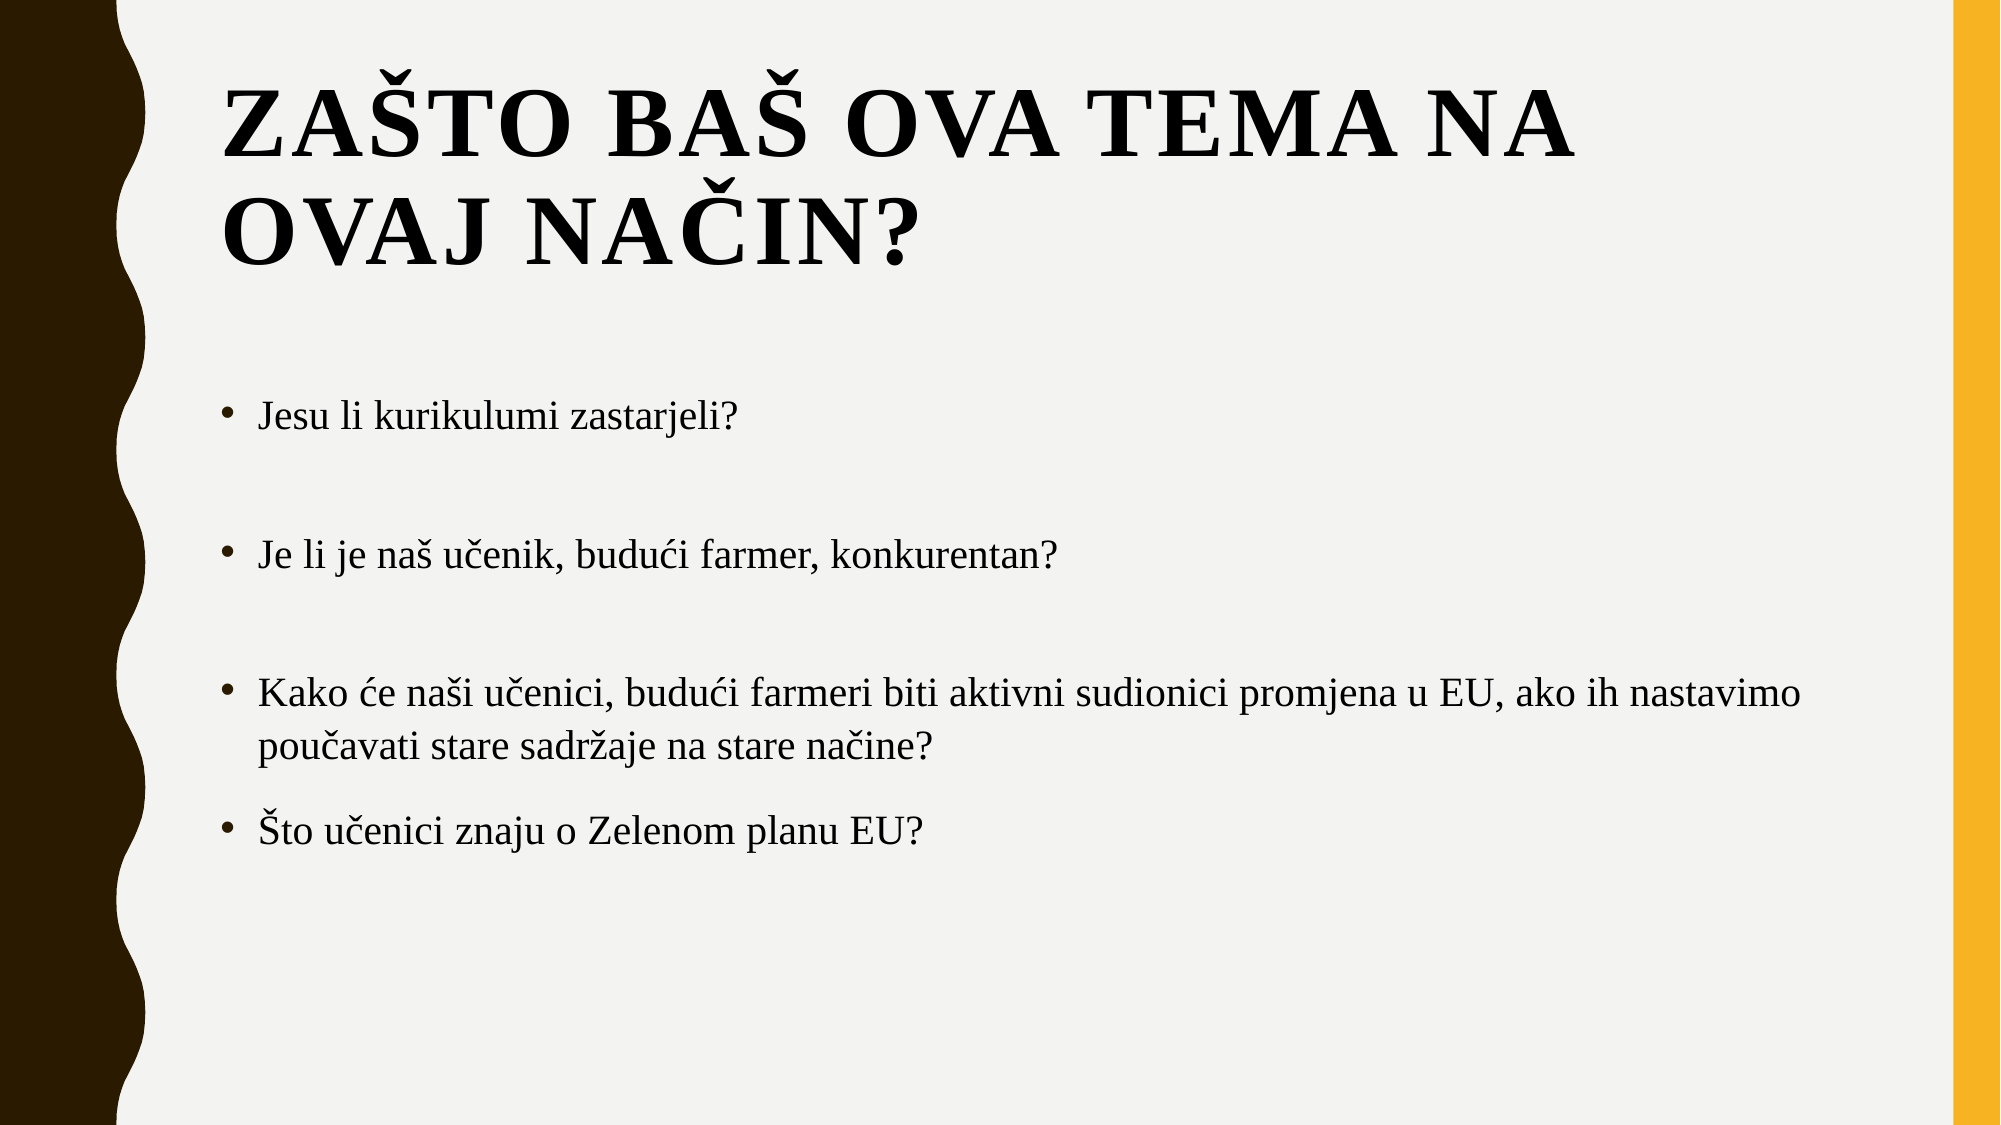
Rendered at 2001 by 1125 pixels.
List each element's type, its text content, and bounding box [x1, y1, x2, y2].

list Jesu li kurikulumi zastarjeli? Je li je naš učenik, budući farmer, konkurentan? Kako će naši učenici, budući farmeri biti aktivni sudionici promjena u EU, ako ih nastavimo poučavati stare sadržaje na stare načine? Što učenici znaju o Zelenom planu EU? [205, 375, 1875, 965]
title Zašto baš ova tema na ovaj način? [205, 62, 1875, 308]
